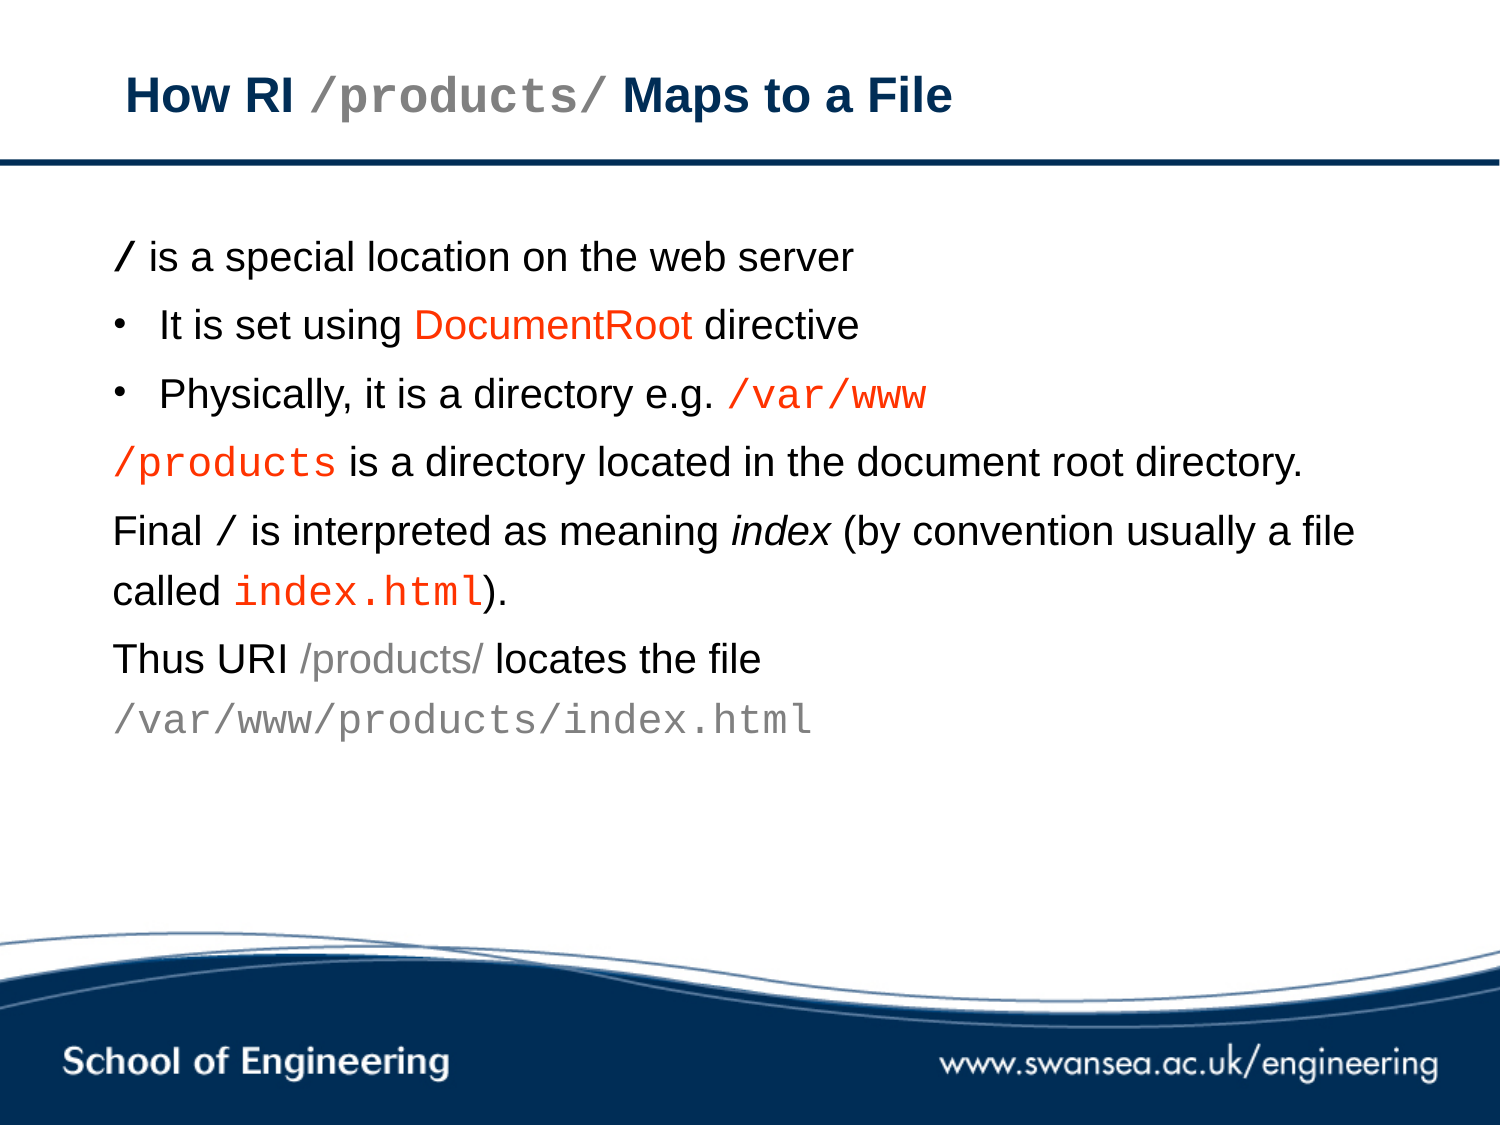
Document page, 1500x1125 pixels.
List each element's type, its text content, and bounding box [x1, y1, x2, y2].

list / is a special location on the web server It is set using DocumentRoot directive Physically, it is a directory e.g. /var/www /products is a directory located in the document root directory. Final / is interpreted as meaning index (by convention usually a file called index.html). Thus URI /products/ locates the file /var/www/products/index.html [112, 220, 1388, 995]
picture [0, 885, 1500, 1125]
title How RI /products/ Maps to a File [125, 62, 1400, 150]
